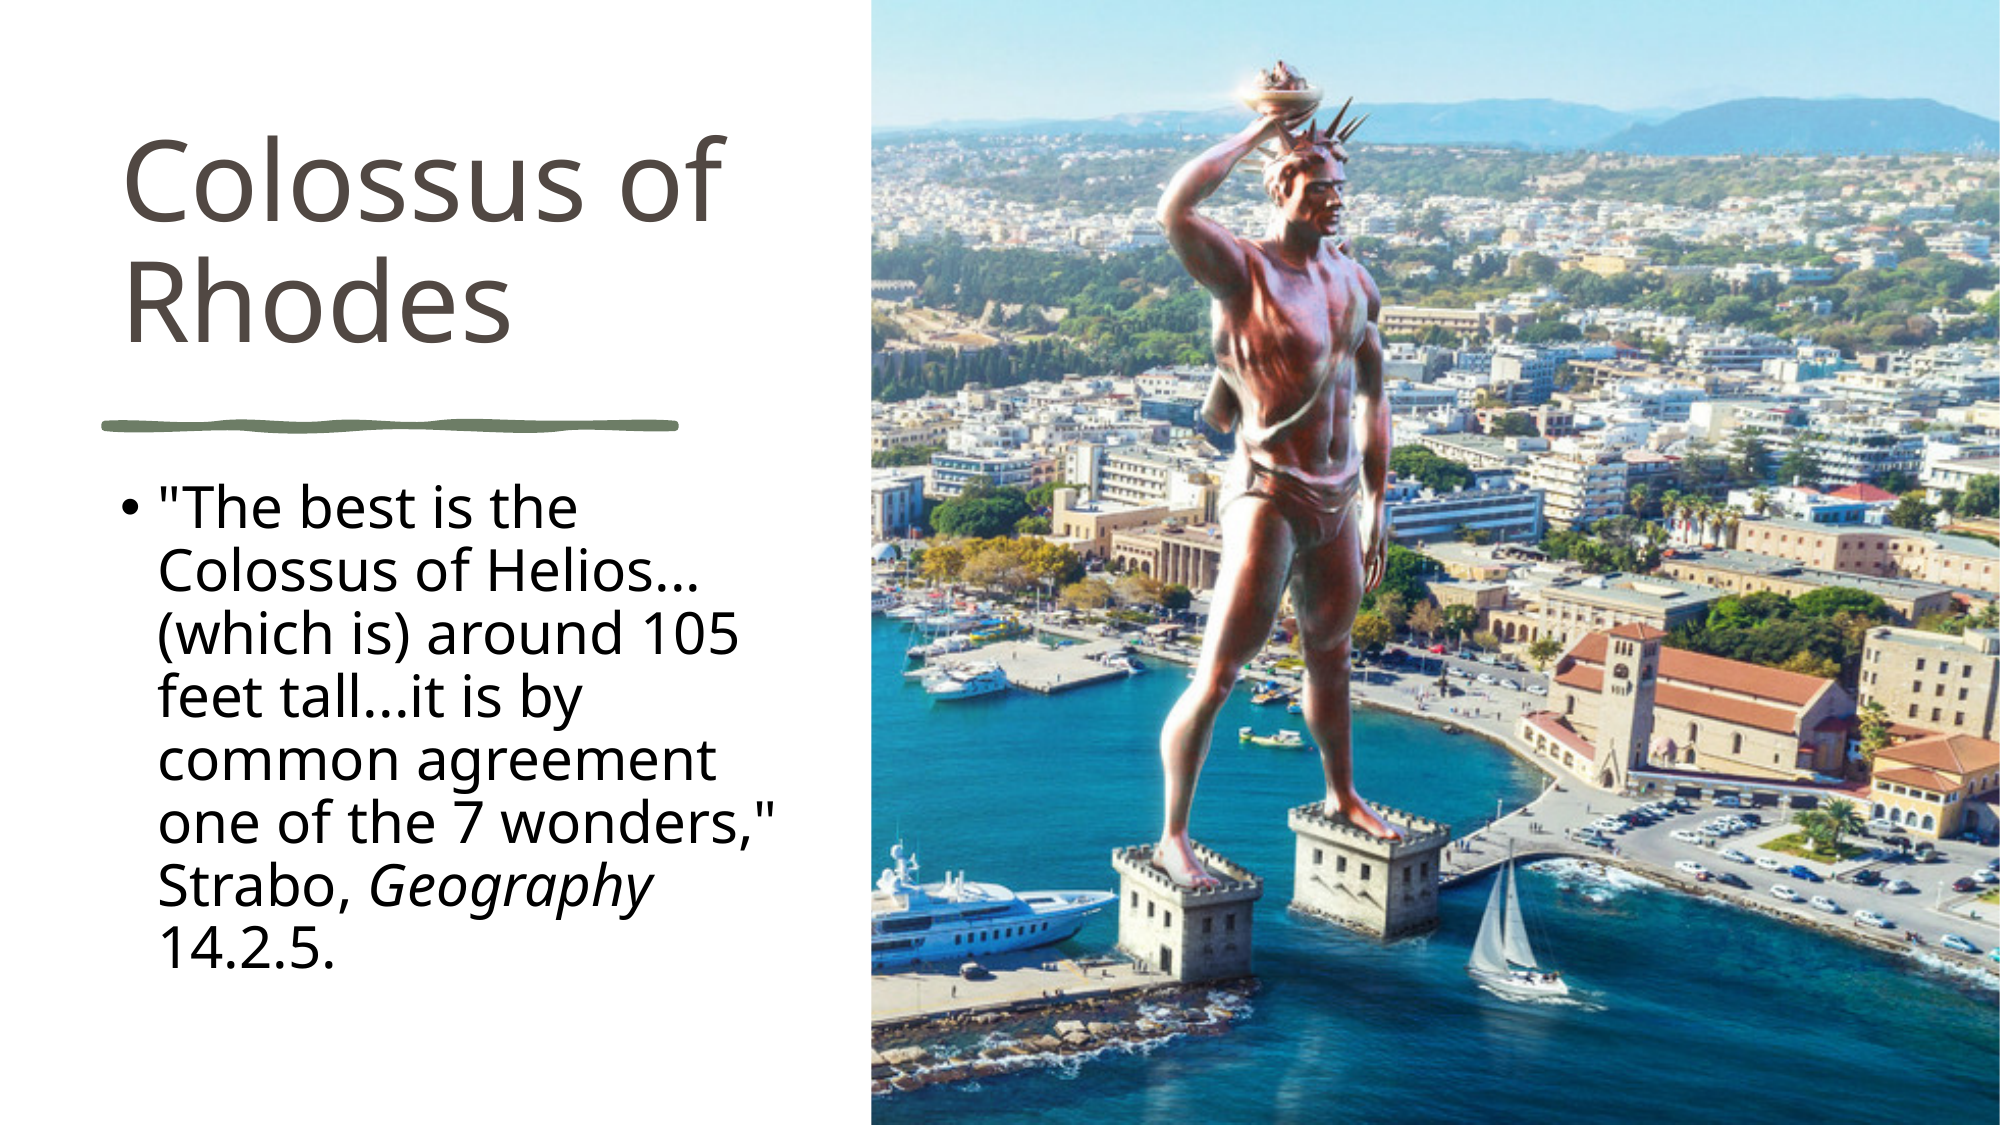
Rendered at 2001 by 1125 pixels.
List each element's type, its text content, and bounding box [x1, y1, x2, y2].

list "The best is the Colossus of Helios...(which is) around 105 feet tall...it is by common agreement one of the 7 wonders," Strabo, Geography 14.2.5. [105, 471, 802, 1016]
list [871, 0, 2000, 1125]
text_box [0, 0, 870, 1125]
text_box [101, 418, 679, 434]
title Colossus of Rhodes [105, 53, 822, 375]
